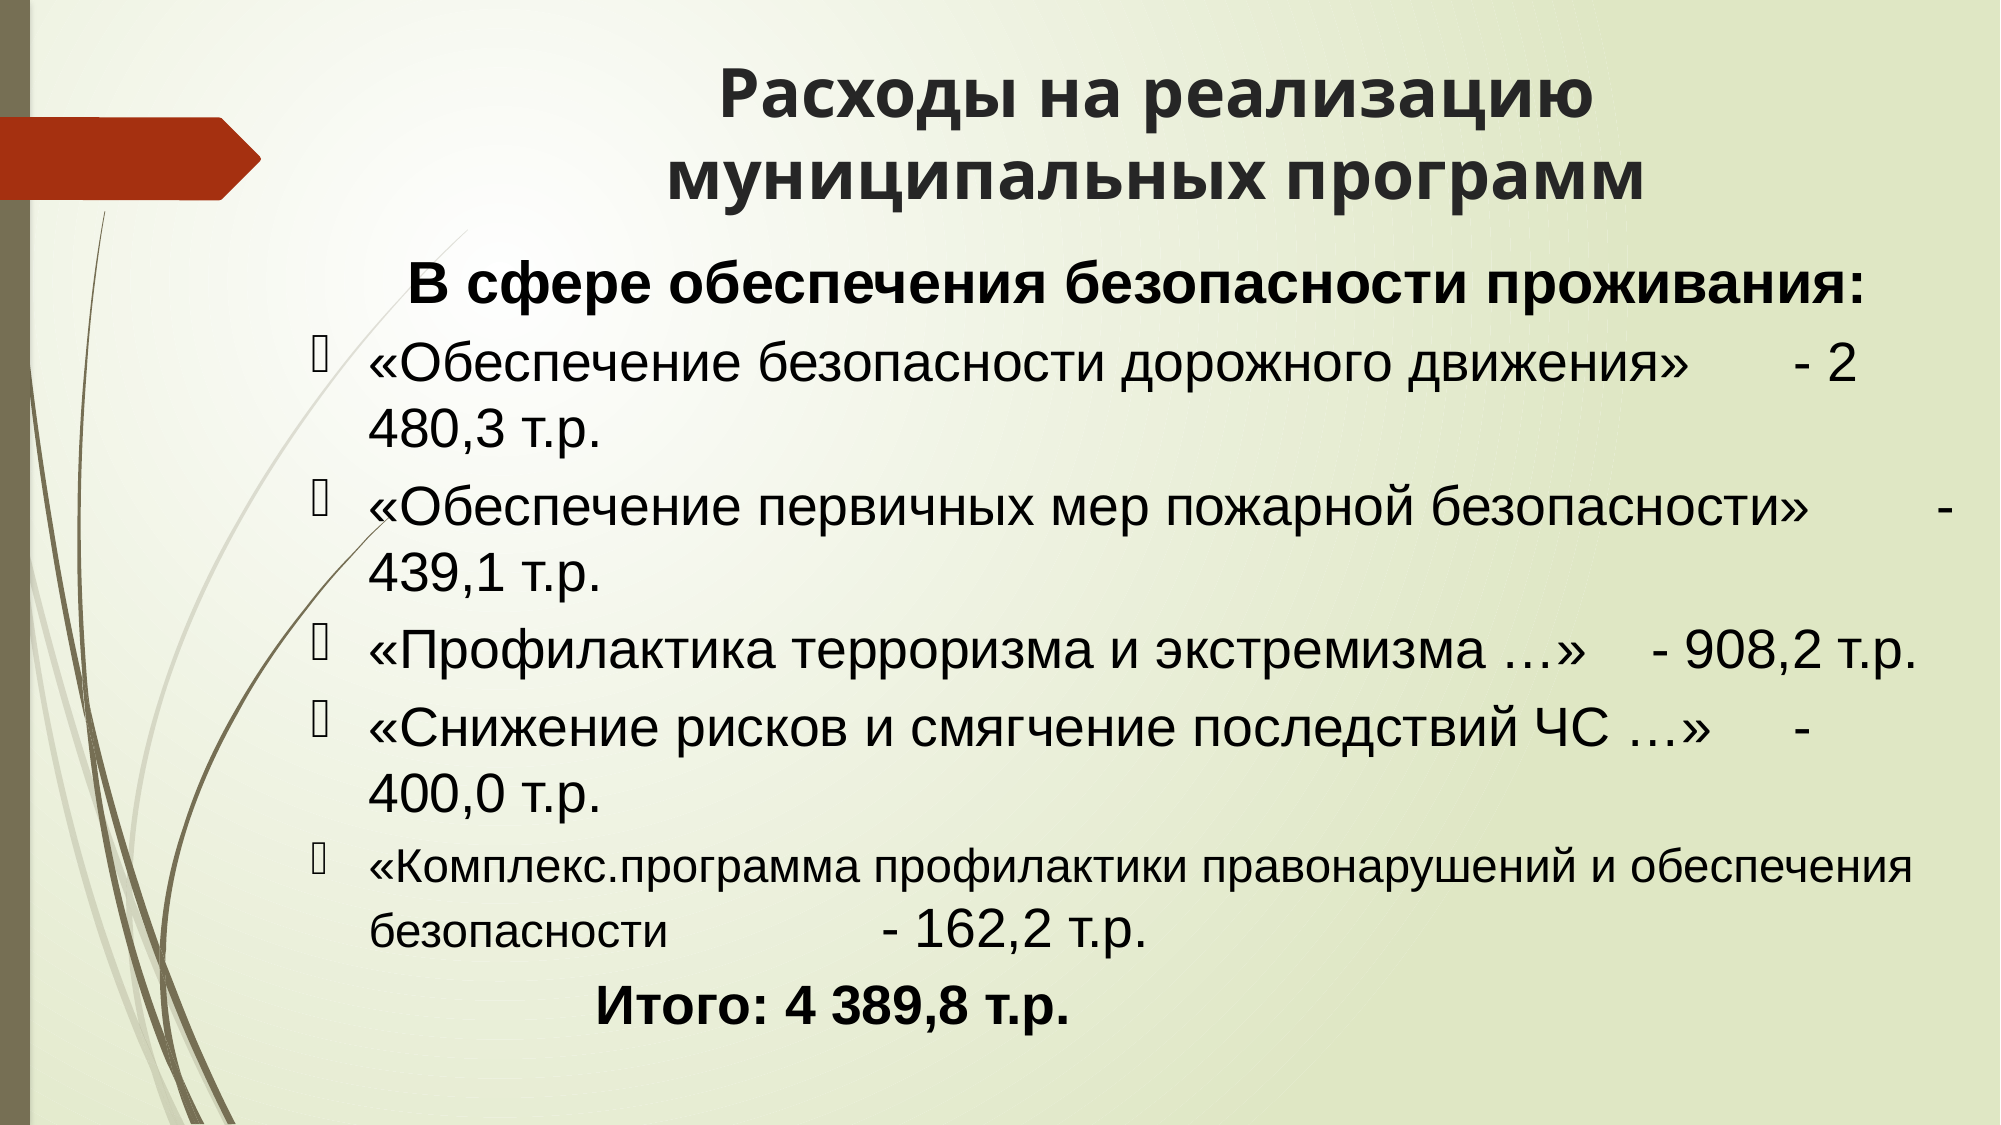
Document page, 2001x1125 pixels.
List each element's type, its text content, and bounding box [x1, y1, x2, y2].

list В сфере обеспечения безопасности проживания: «Обеспечение безопасности дорожного движения» - 2 480,3 т.р. «Обеспечение первичных мер пожарной безопасности» - 439,1 т.р. «Профилактика терроризма и экстремизма …» - 908,2 т.р. «Снижение рисков и смягчение последствий ЧС …» - 400,0 т.р. «Комплекс.программа профилактики правонарушений и обеспечения безопасности - 162,2 т.р. Итого: 4 389,8 т.р. [295, 236, 1980, 1052]
title Расходы на реализацию муниципальных программ [425, 41, 1888, 221]
